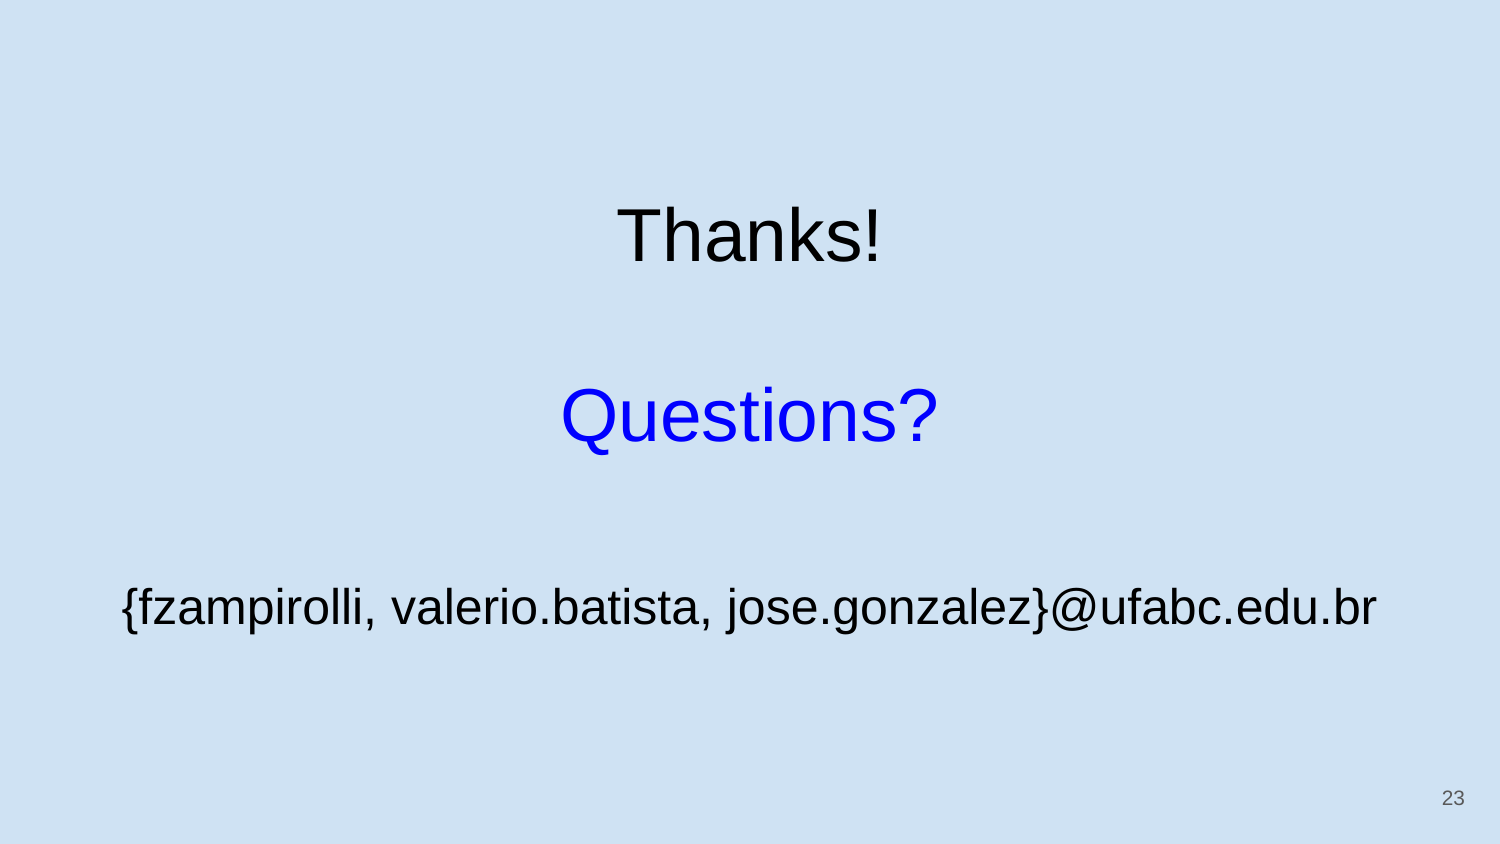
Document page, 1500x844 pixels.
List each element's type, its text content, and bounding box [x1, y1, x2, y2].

title Thanks! Questions? {fzampirolli, valerio.batista, jose.gonzalez}@ufabc.edu.br [51, 166, 1449, 655]
slide_number ‹#› [1389, 764, 1480, 830]
